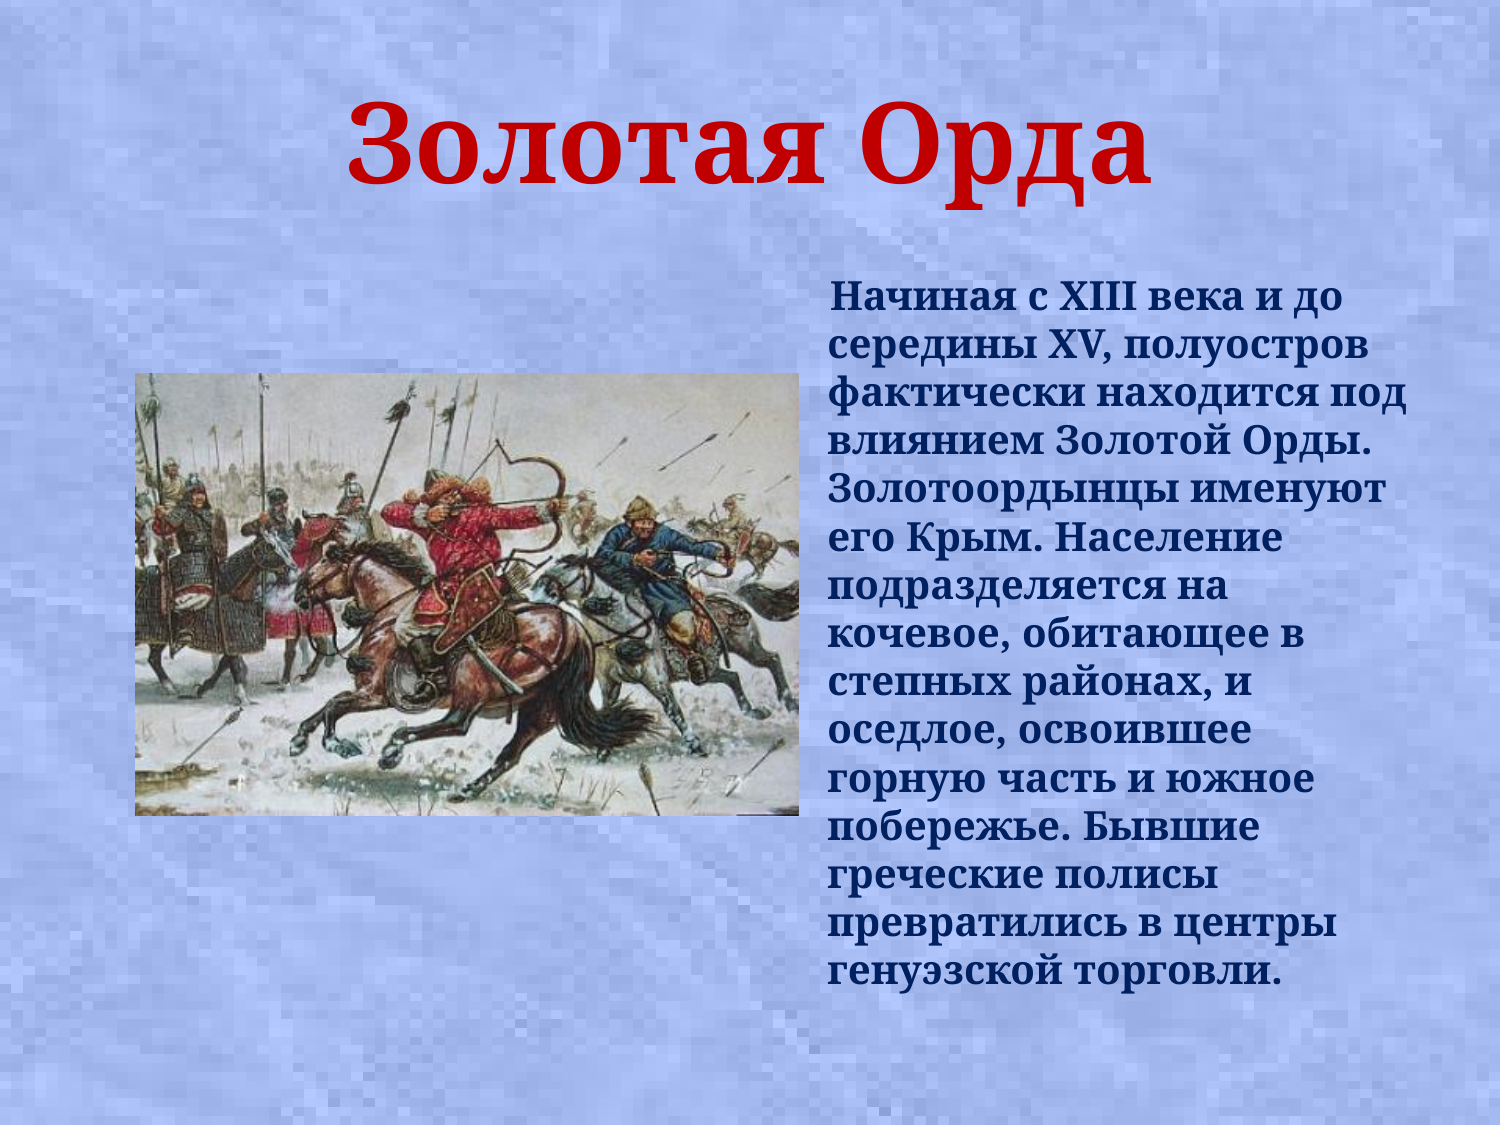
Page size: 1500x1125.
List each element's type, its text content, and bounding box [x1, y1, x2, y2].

list Начиная с XIII века и до середины XV, полуостров фактически находится под влиянием Золотой Орды. Золотоордынцы именуют его Крым. Население подразделяется на кочевое, обитающее в степных районах, и оседлое, освоившее горную часть и южное побережье. Бывшие греческие полисы превратились в центры генуэзской торговли. [762, 262, 1425, 1005]
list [135, 373, 799, 816]
picture [0, 0, 1500, 1125]
title Золотая Орда [75, 45, 1425, 233]
